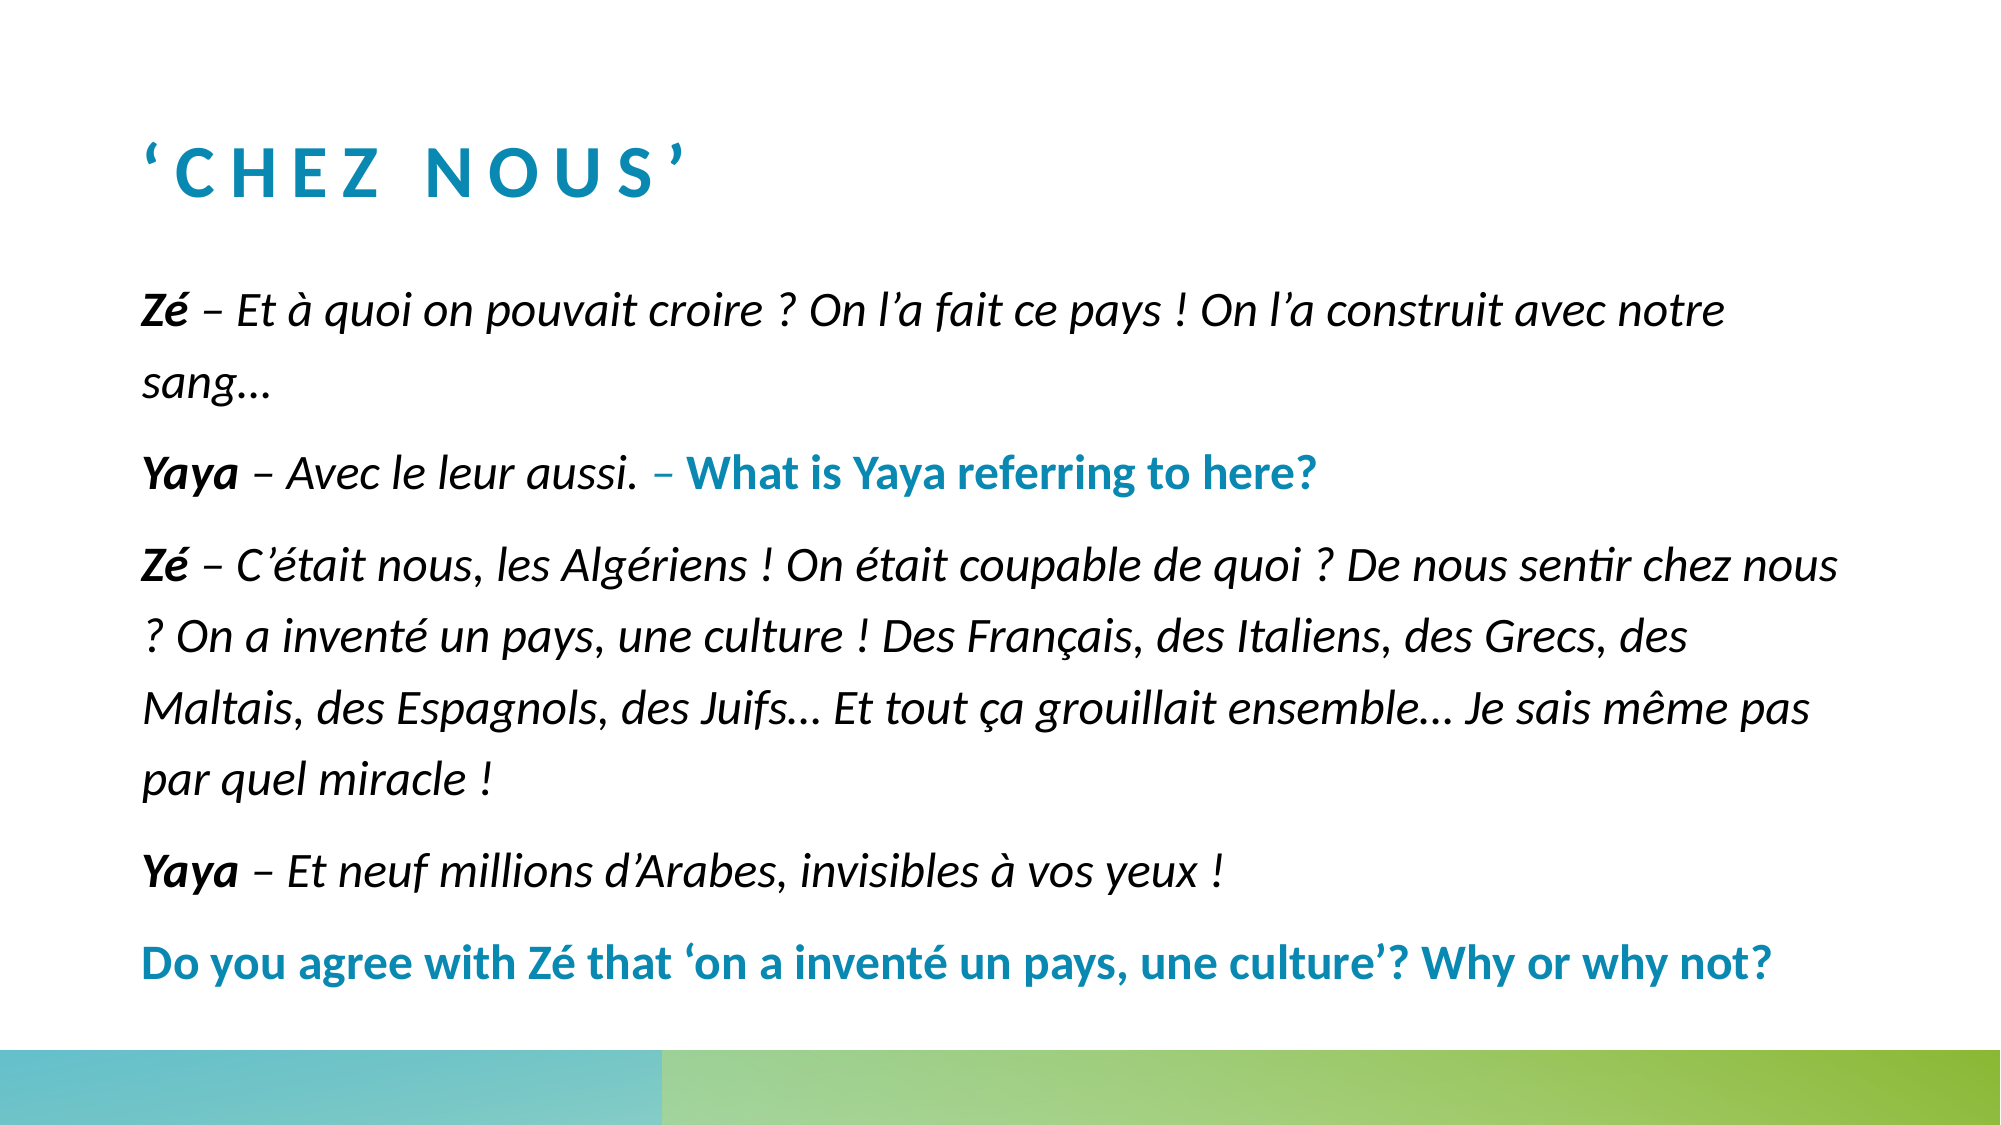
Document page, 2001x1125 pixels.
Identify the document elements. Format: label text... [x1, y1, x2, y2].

title ‘Chez nous’ [141, 46, 1904, 213]
list Zé – Et à quoi on pouvait croire ? On l’a fait ce pays ! On l’a construit avec notre sang… Yaya – Avec le leur aussi. – What is Yaya referring to here? Zé – C’était nous, les Algériens ! On était coupable de quoi ? De nous sentir chez nous ? On a inventé un pays, une culture ! Des Français, des Italiens, des Grecs, des Maltais, des Espagnols, des Juifs… Et tout ça grouillait ensemble… Je sais même pas par quel miracle ! Yaya – Et neuf millions d’Arabes, invisibles à vos yeux ! Do you agree with Zé that ‘on a inventé un pays, une culture’? Why or why not? [141, 265, 1843, 996]
